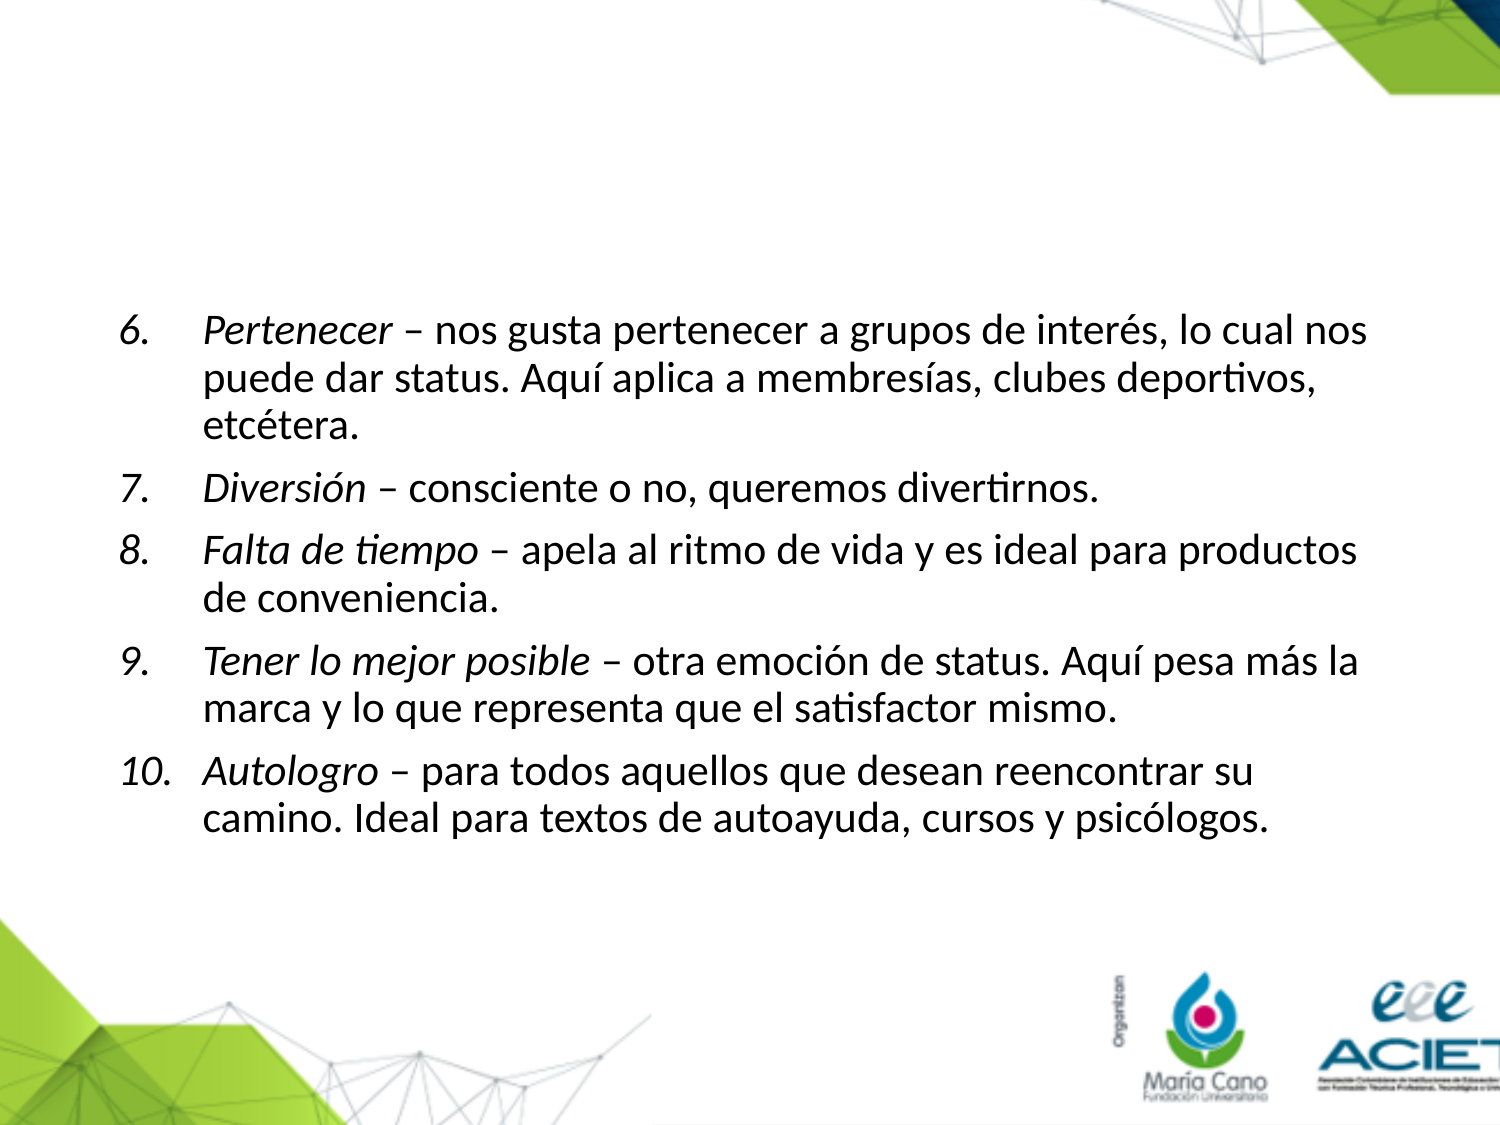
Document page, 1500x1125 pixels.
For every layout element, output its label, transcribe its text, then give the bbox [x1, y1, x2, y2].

picture [0, 0, 1500, 1125]
list Pertenecer – nos gusta pertenecer a grupos de interés, lo cual nos puede dar status. Aquí aplica a membresías, clubes deportivos, etcétera. Diversión – consciente o no, queremos divertirnos. Falta de tiempo – apela al ritmo de vida y es ideal para productos de conveniencia. Tener lo mejor posible – otra emoción de status. Aquí pesa más la marca y lo que representa que el satisfactor mismo. Autologro – para todos aquellos que desean reencontrar su camino. Ideal para textos de autoayuda, cursos y psicólogos. [103, 299, 1397, 1014]
